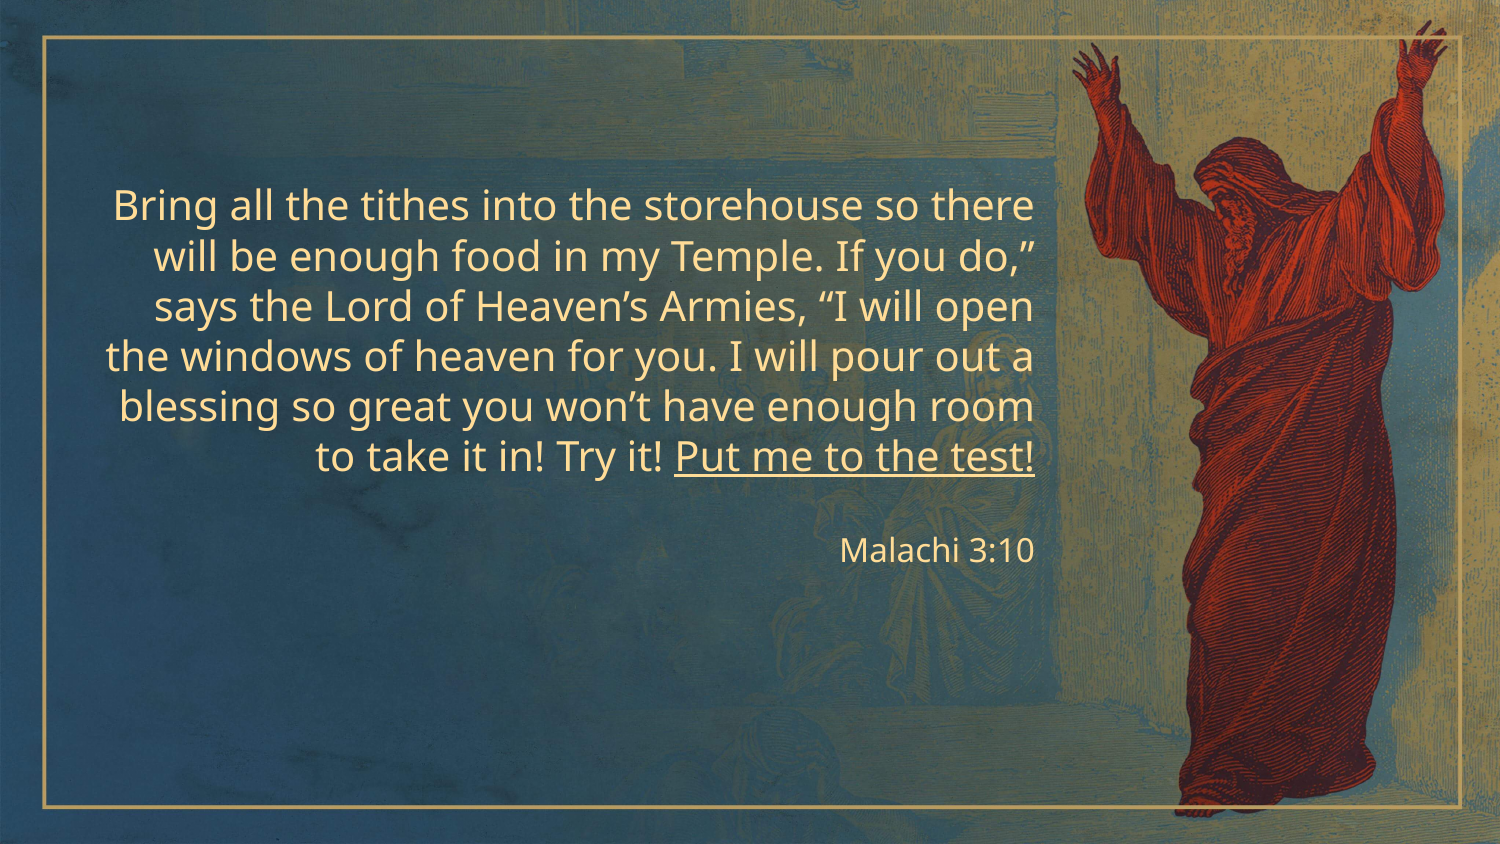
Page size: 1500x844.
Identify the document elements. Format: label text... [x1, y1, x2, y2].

text_box Bring all the tithes into the storehouse so there will be enough food in my Temple. If you do,” says the Lord of Heaven’s Armies, “I will open the windows of heaven for you. I will pour out a blessing so great you won’t have enough room to take it in! Try it! Put me to the test! Malachi 3:10 [74, 171, 1050, 577]
picture [0, 0, 1500, 844]
